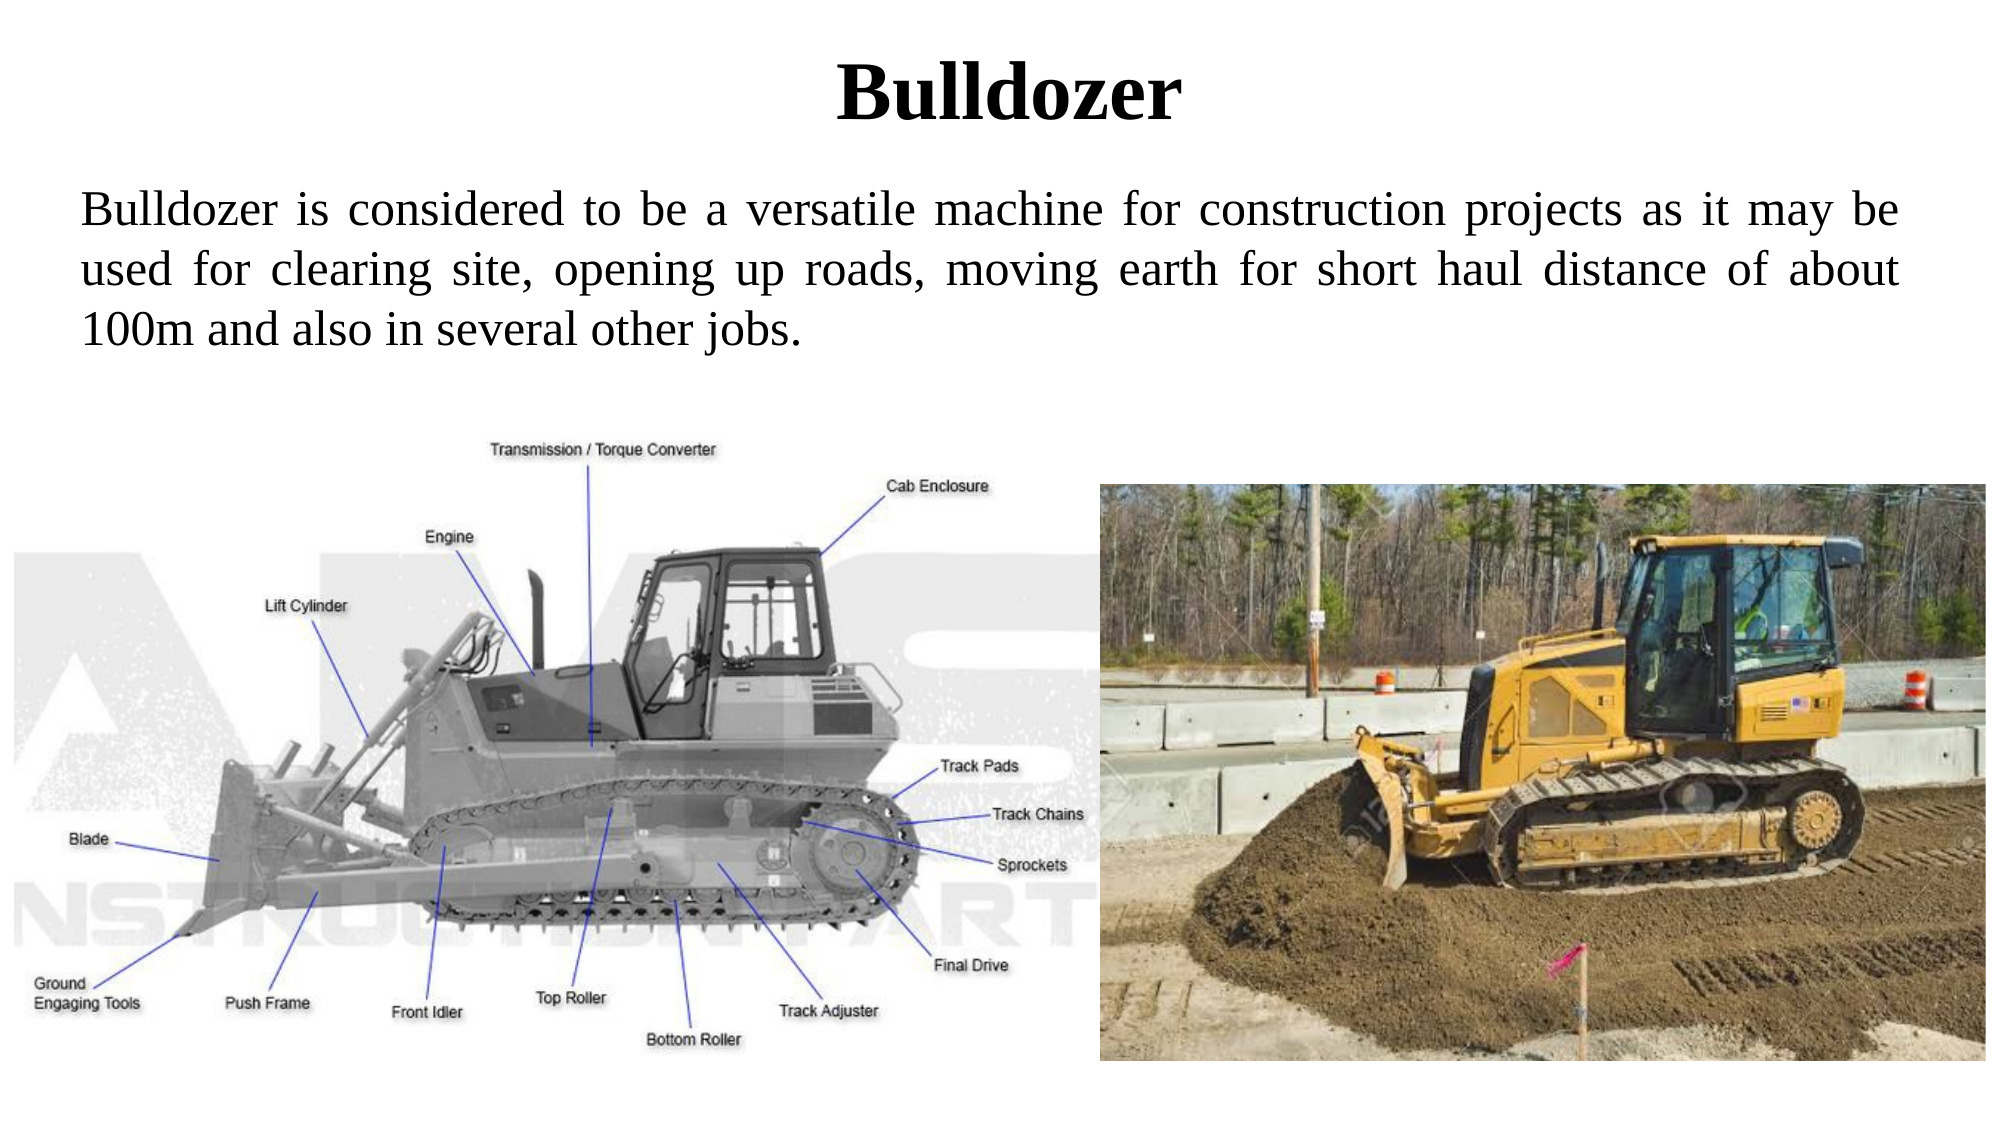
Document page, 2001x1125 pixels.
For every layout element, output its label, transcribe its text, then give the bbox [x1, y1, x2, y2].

picture [14, 428, 1986, 1061]
text_box Bulldozer is considered to be a versatile machine for construction projects as it may be used for clearing site, opening up roads, moving earth for short haul distance of about 100m and also in several other jobs. [65, 168, 1916, 364]
text_box Bulldozer [65, 28, 1935, 144]
